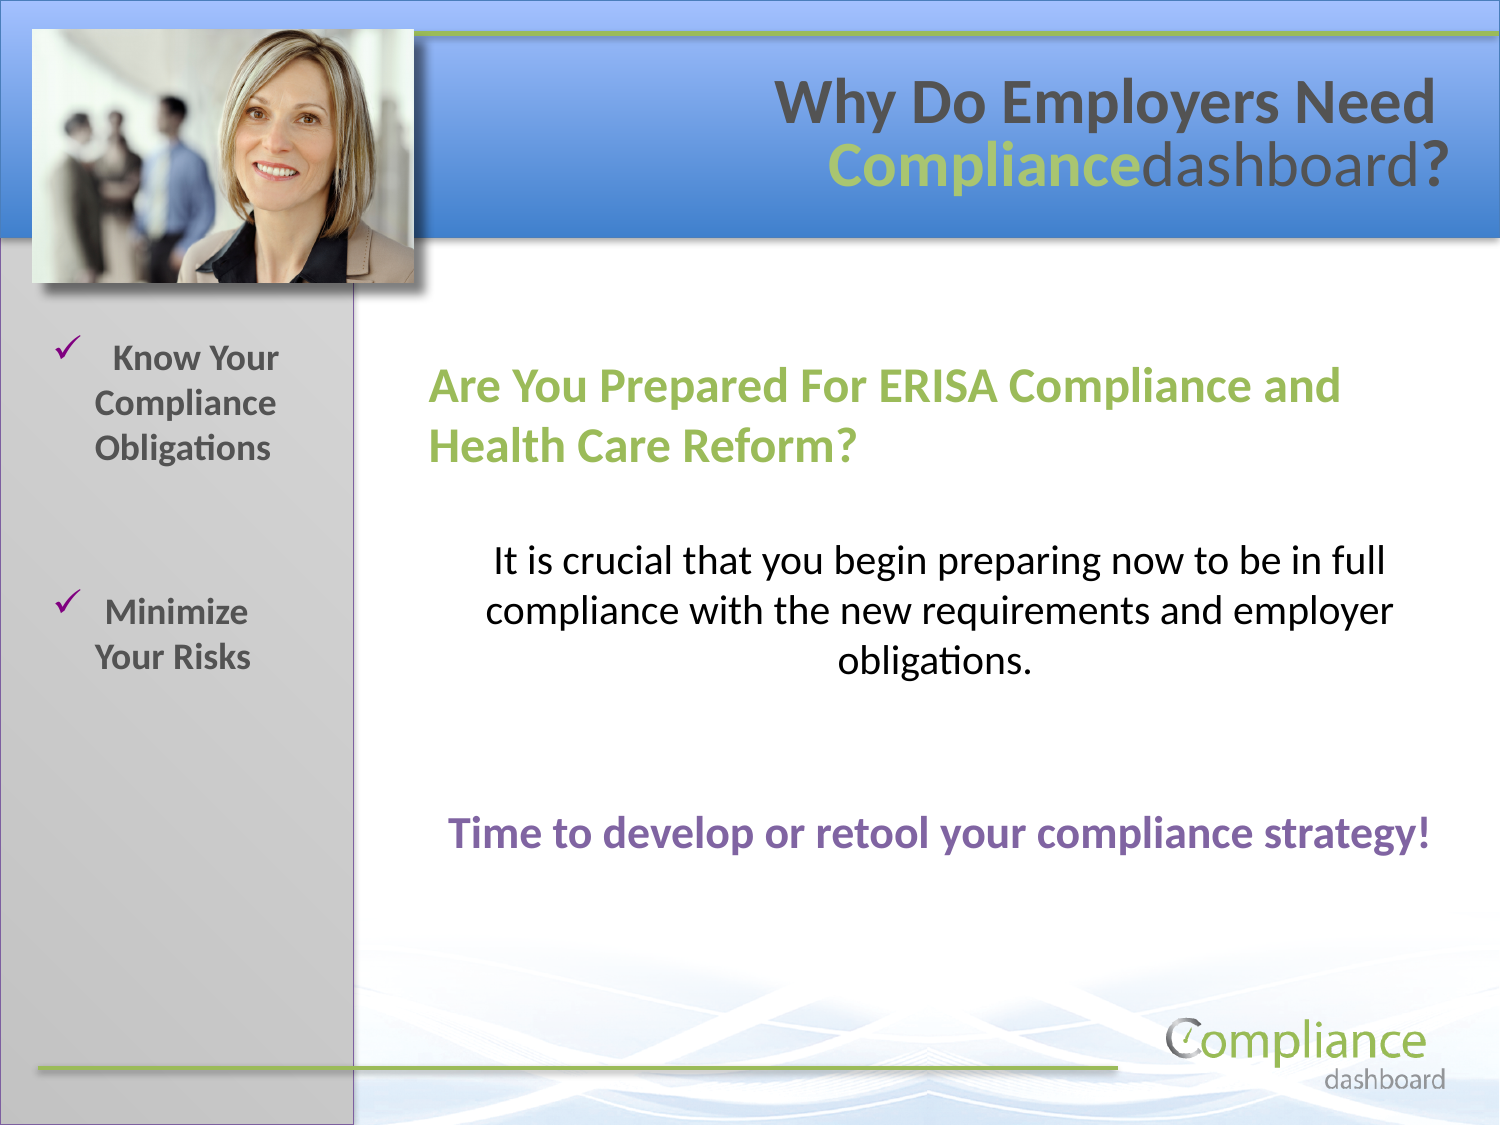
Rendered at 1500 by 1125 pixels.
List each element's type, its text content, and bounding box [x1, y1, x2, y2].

text_box Are You Prepared For ERISA Compliance and Health Care Reform? It is crucial that you begin preparing now to be in full compliance with the new requirements and employer obligations. Time to develop or retool your compliance strategy! [413, 345, 1467, 865]
picture [354, 444, 1499, 1125]
text_box Why Do Employers Need Compliancedashboard? [433, 66, 1467, 217]
text_box Know Your Compliance Obligations [37, 325, 425, 476]
text_box [0, 246, 354, 1125]
picture [32, 28, 415, 283]
text_box Minimize Your Risks [37, 579, 413, 685]
text_box [0, 0, 1500, 238]
